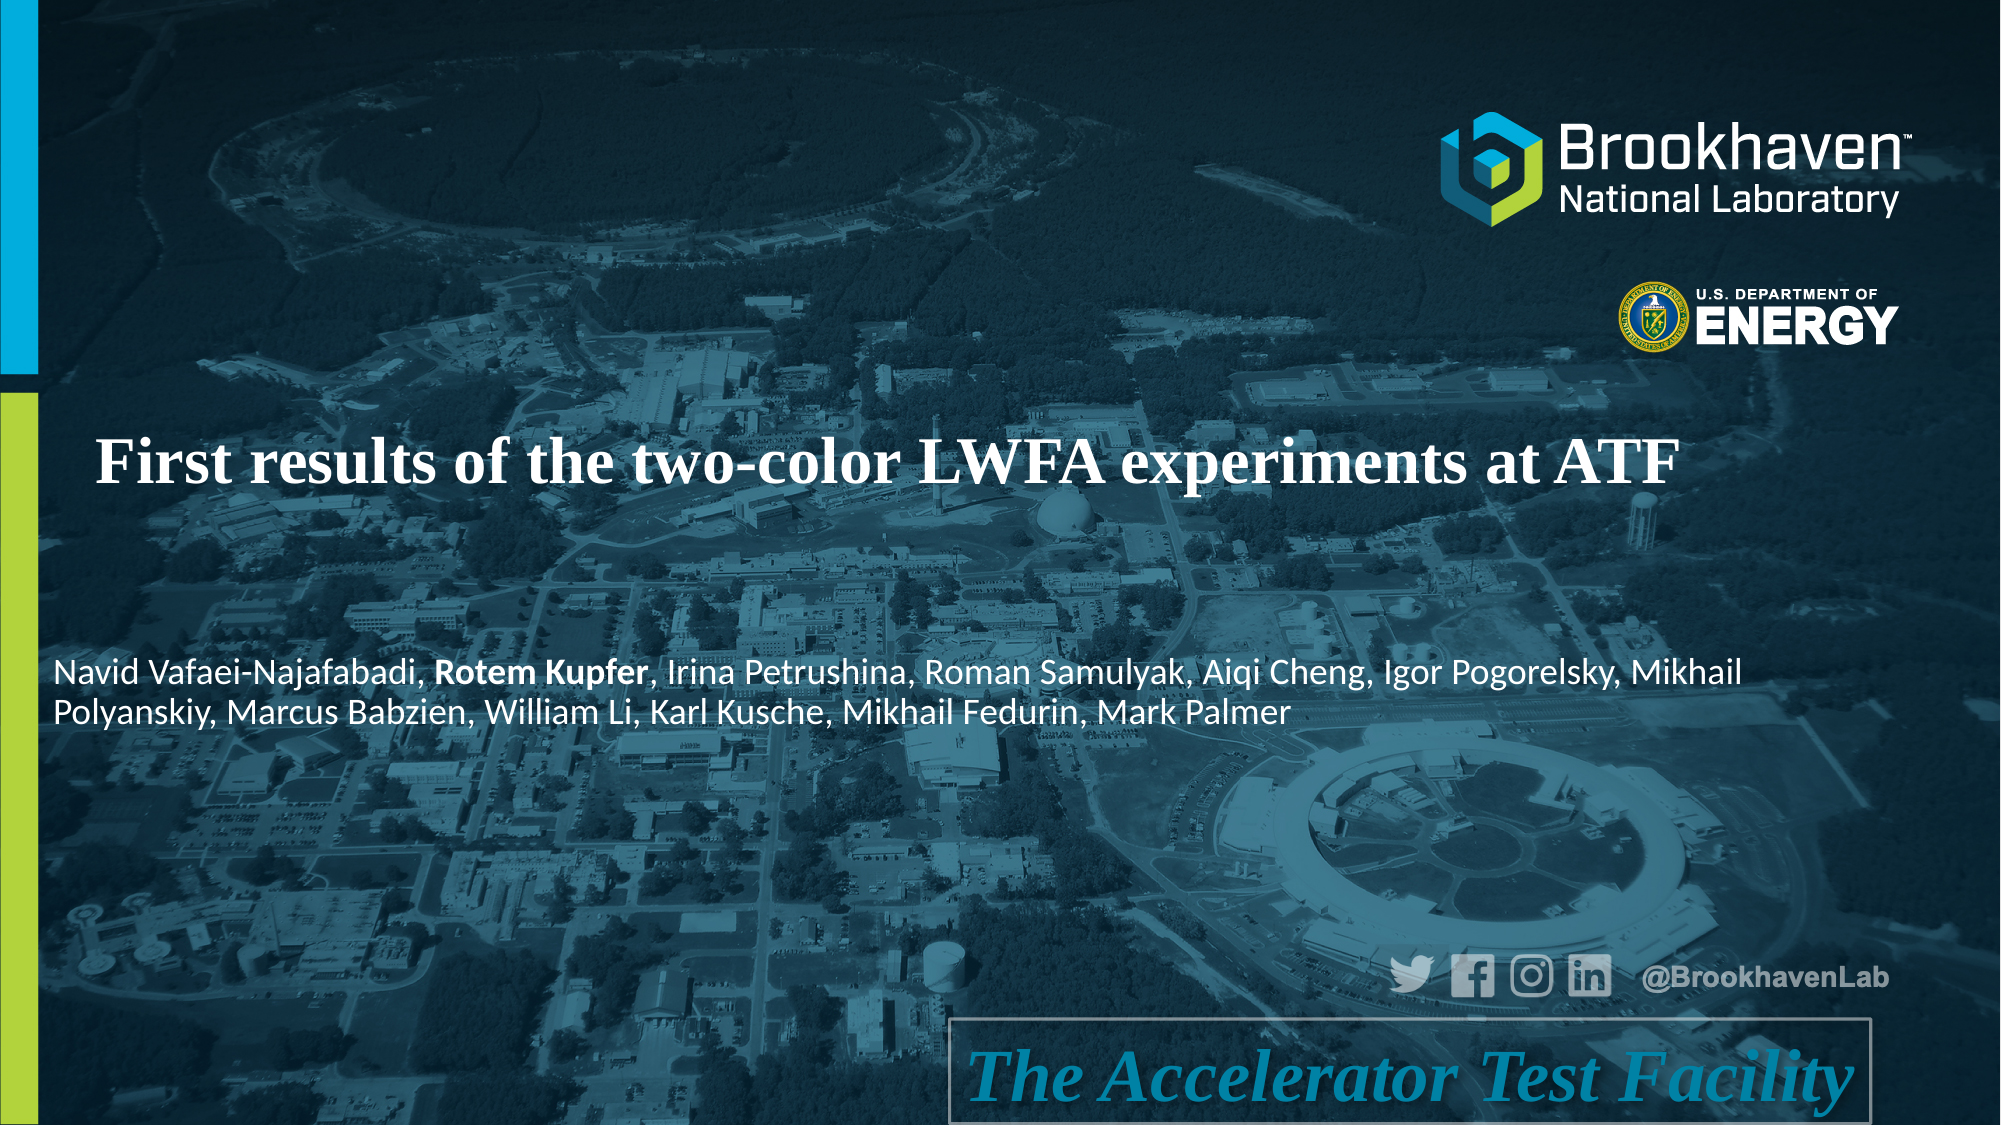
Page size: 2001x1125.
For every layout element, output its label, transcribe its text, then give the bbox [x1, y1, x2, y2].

picture [0, 0, 2001, 1125]
text_box The Accelerator Test Facility [949, 1018, 1871, 1124]
list Navid Vafaei-Najafabadi, Rotem Kupfer, Irina Petrushina, Roman Samulyak, Aiqi Cheng, Igor Pogorelsky, Mikhail Polyanskiy, Marcus Babzien, William Li, Karl Kusche, Mikhail Fedurin, Mark Palmer [38, 644, 1924, 767]
title First results of the two-color LWFA experiments at ATF [80, 418, 1777, 644]
